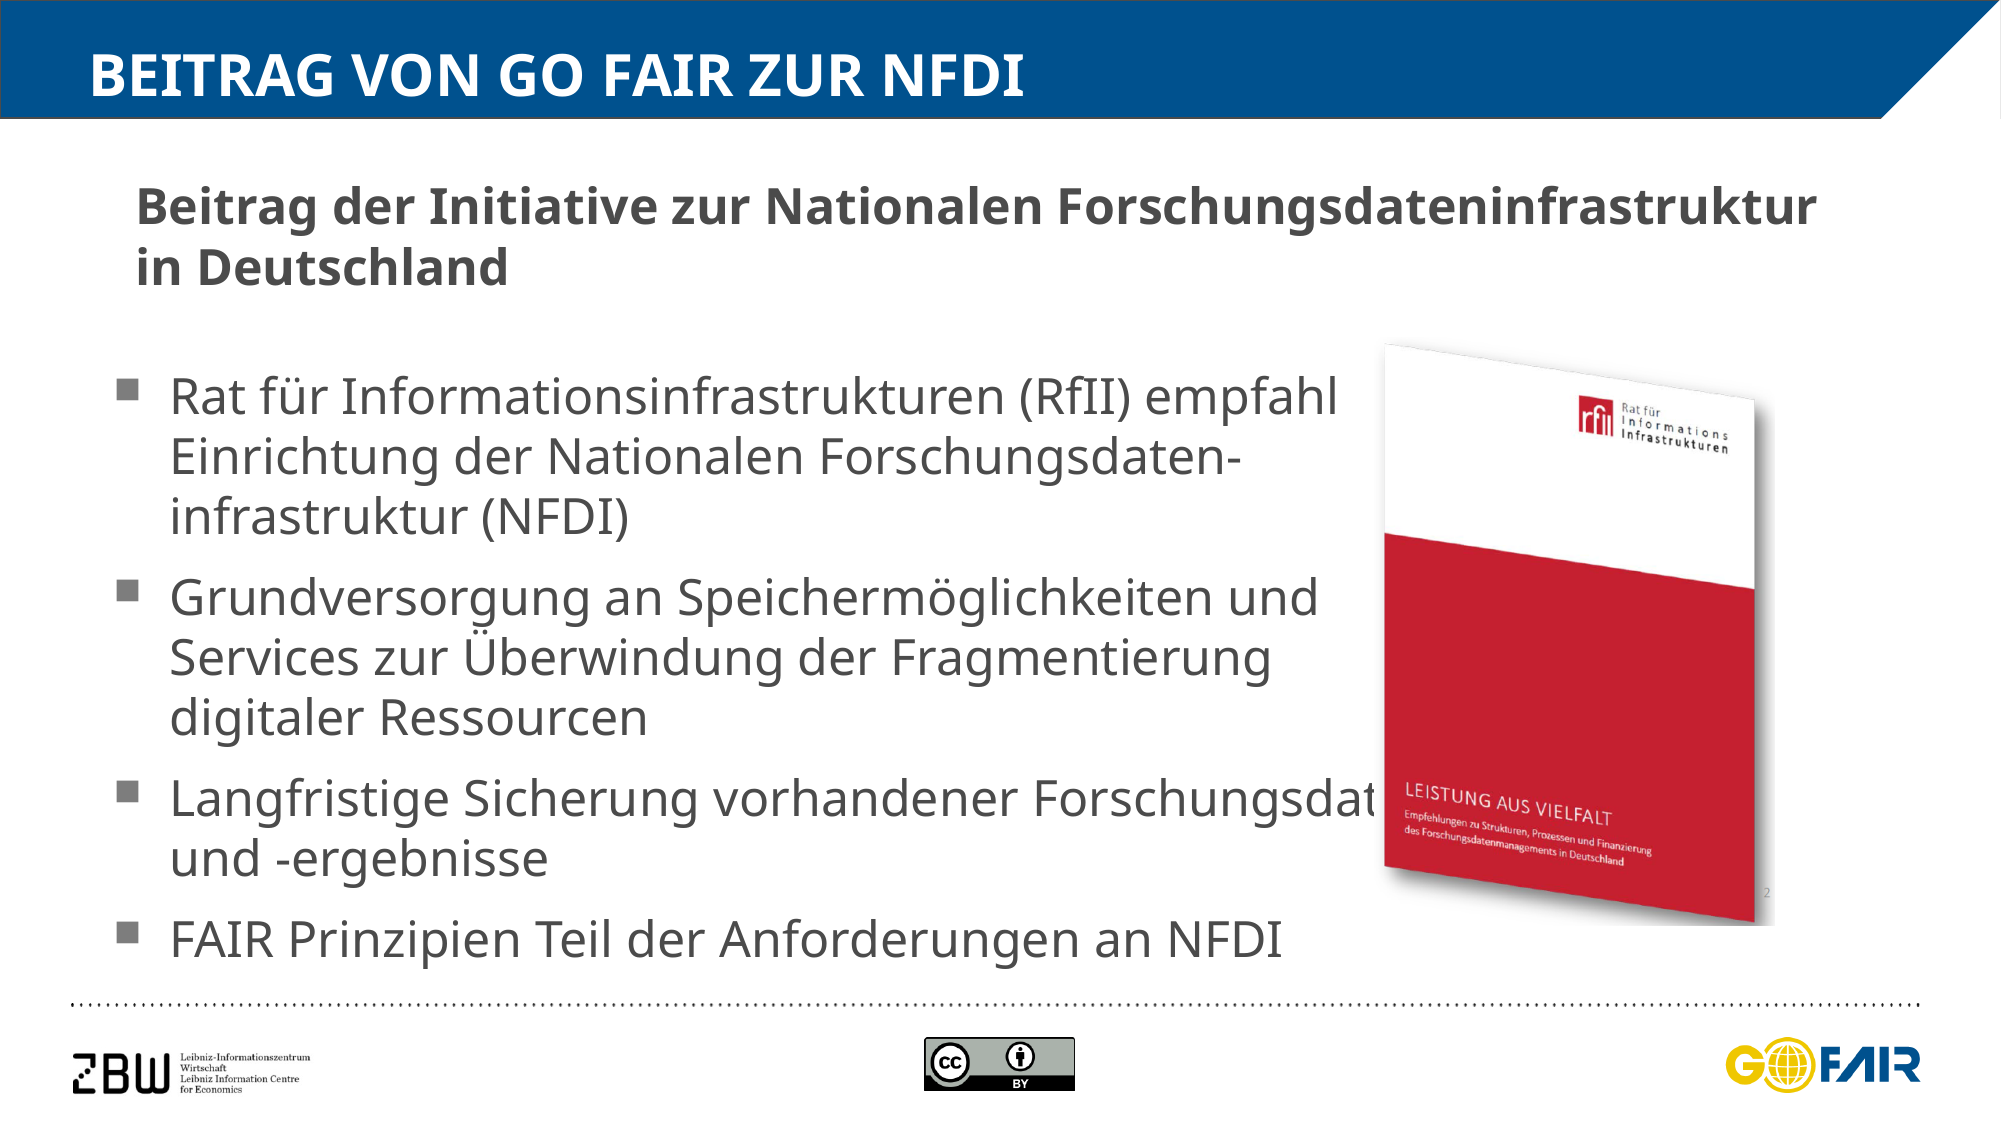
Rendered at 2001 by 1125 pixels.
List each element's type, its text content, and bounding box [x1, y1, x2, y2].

text_box Beitrag von GO FAIR zur NFDI [88, 37, 1412, 109]
picture [73, 1047, 323, 1097]
picture [1725, 1037, 1921, 1093]
picture [71, 1003, 113, 1007]
text_box Beitrag der Initiative zur Nationalen Forschungsdateninfrastruktur in Deutschland Rat für Informationsinfrastrukturen (RfII) empfahl Einrichtung der Nationalen Forschungsdaten- infrastruktur (NFDI) Grundversorgung an Speichermöglichkeiten und Services zur Überwindung der Fragmentierung digitaler Ressourcen Langfristige Sicherung vorhandener Forschungsdaten und -ergebnisse FAIR Prinzipien Teil der Anforderungen an NFDI [113, 174, 1863, 1011]
picture [1863, 1003, 1920, 1007]
picture [1373, 337, 1776, 926]
picture [924, 1037, 1075, 1091]
